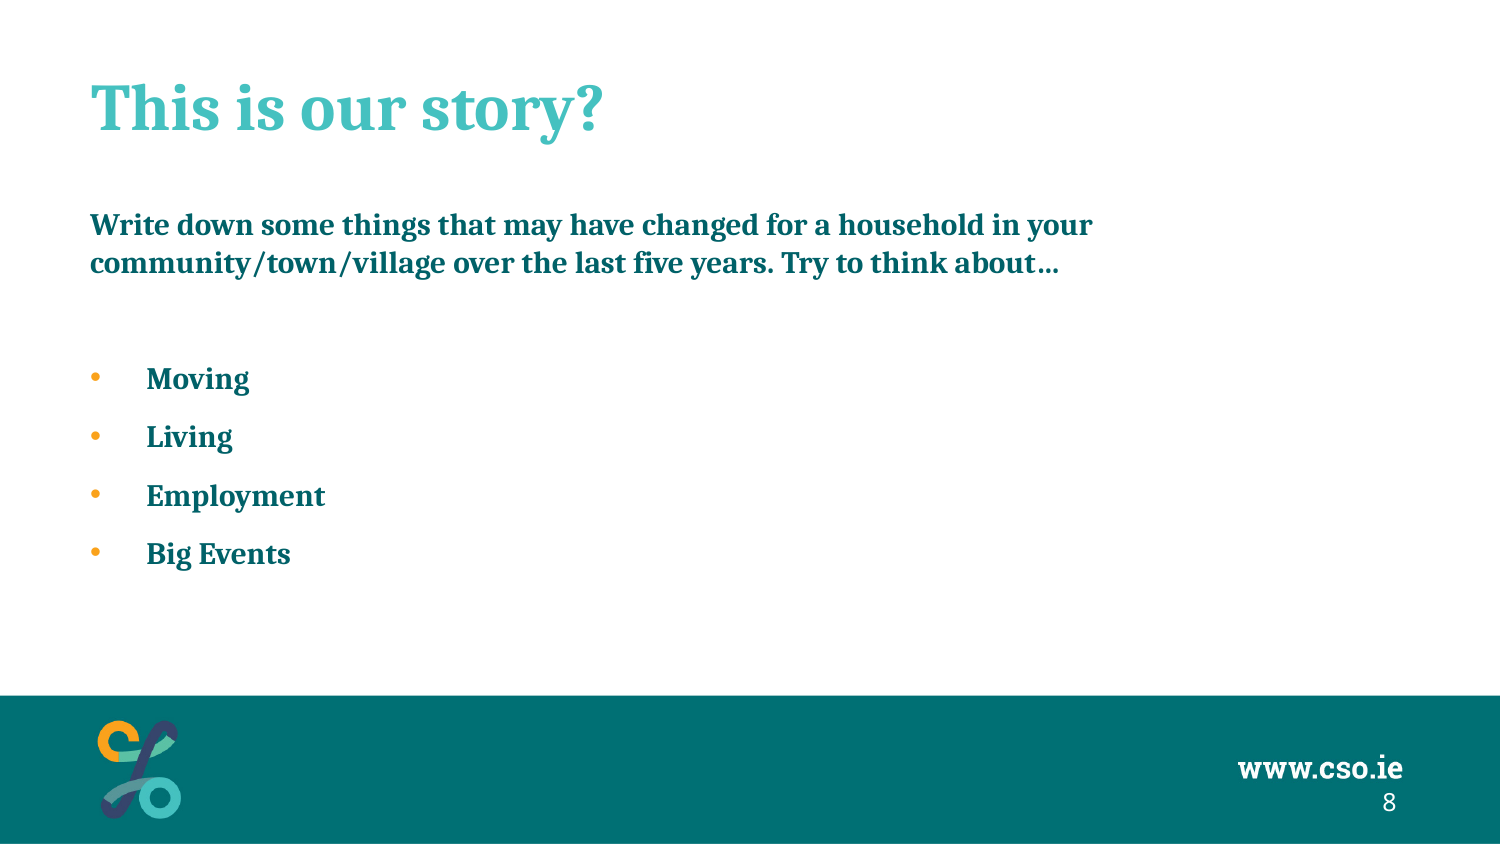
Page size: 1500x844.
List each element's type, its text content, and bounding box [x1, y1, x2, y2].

slide_number 8 [1246, 788, 1412, 820]
title This is our story? [76, 33, 1425, 175]
list Write down some things that may have changed for a household in your community/town/village over the last five years. Try to think about… Moving Living Employment Big Events [75, 196, 1412, 635]
picture [0, 0, 1500, 844]
